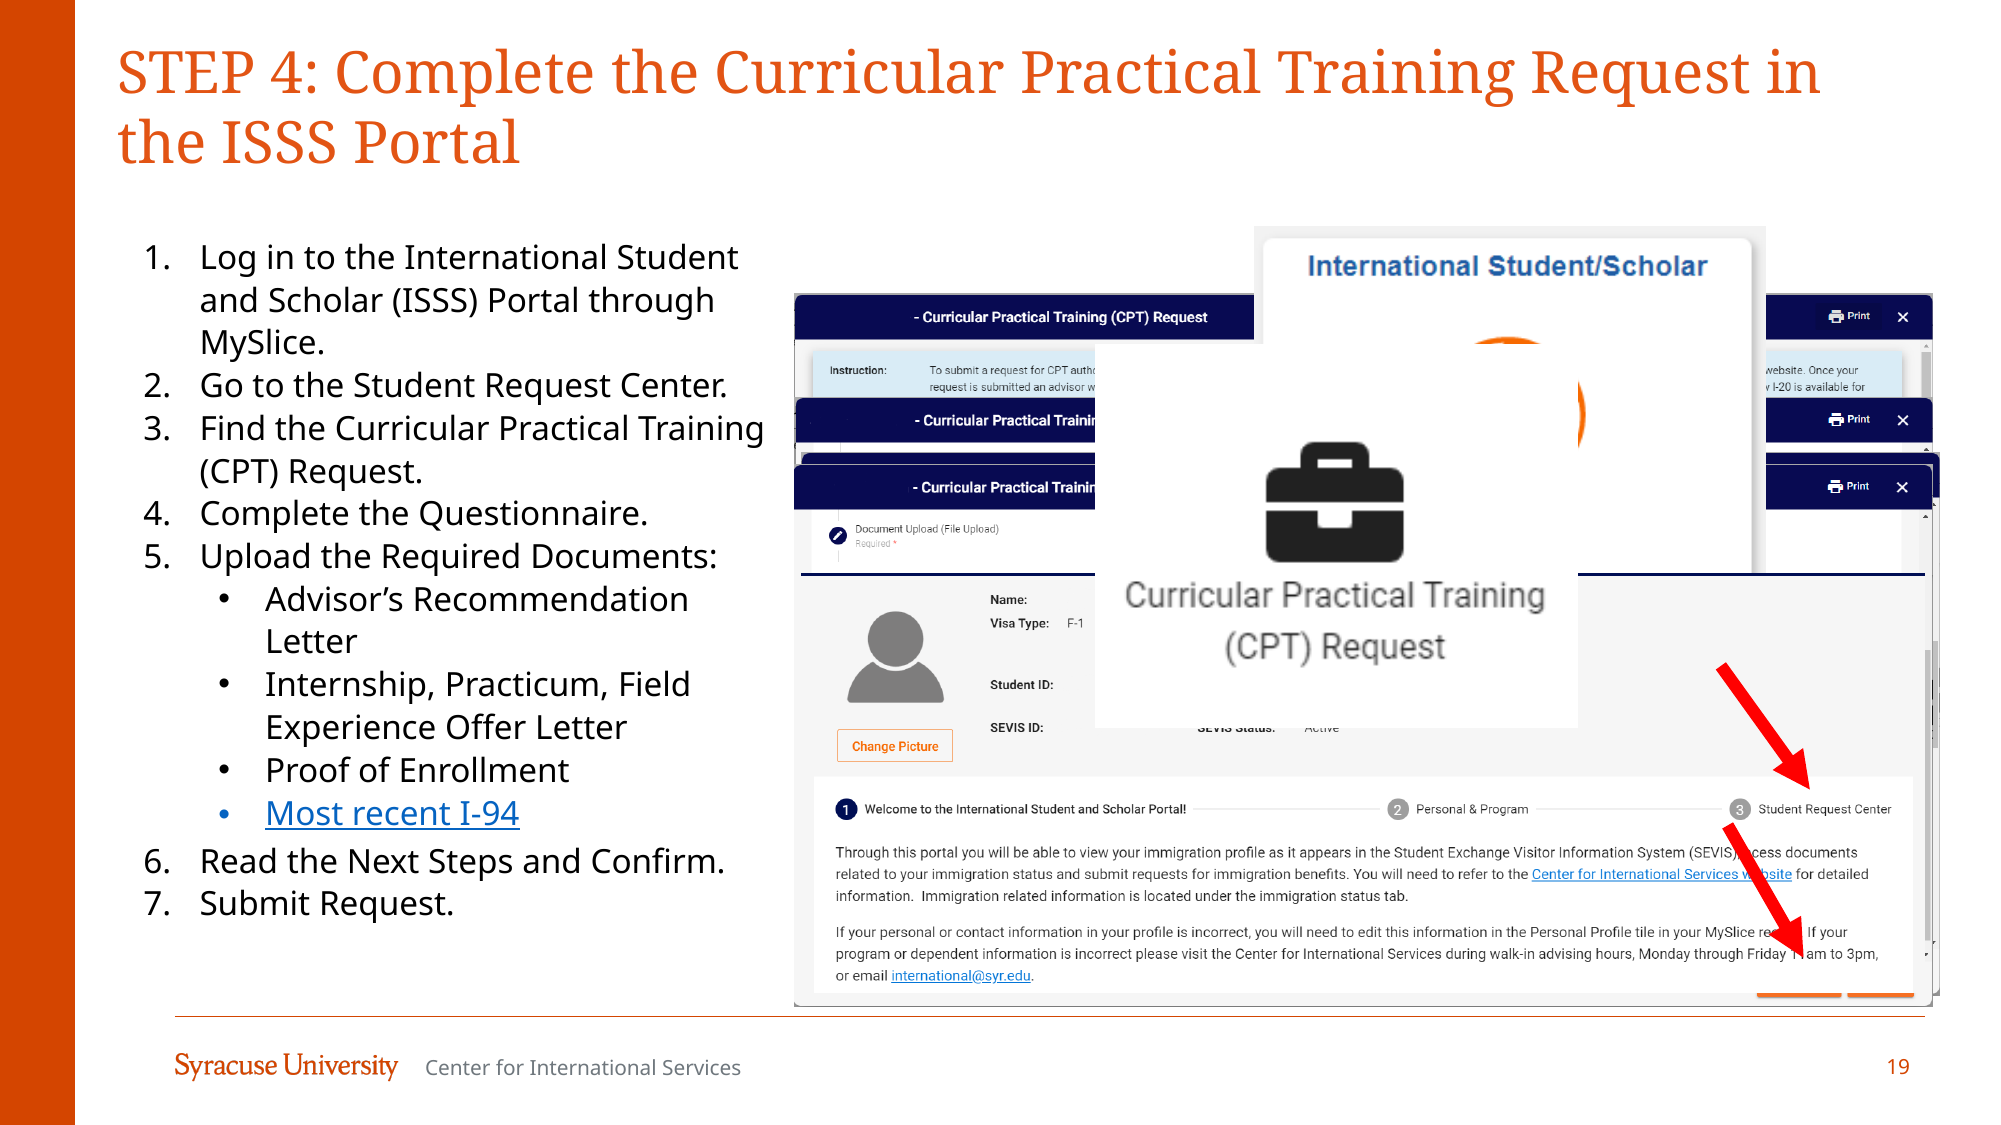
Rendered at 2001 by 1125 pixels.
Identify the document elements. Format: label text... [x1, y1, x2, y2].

picture [174, 1052, 399, 1082]
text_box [1720, 665, 1810, 790]
picture [794, 226, 1940, 1007]
text_box Log in to the International Student and Scholar (ISSS) Portal through MySlice. Go to the Student Request Center. Find the Curricular Practical Training (CPT) Request. Complete the Questionnaire. Upload the Required Documents: Advisor’s Recommendation Letter Internship, Practicum, Field Experience Offer Letter Proof of Enrollment Most recent I-94 Read the Next Steps and Confirm. Submit Request. [128, 226, 802, 992]
title STEP 4: Complete the Curricular Practical Training Request in the ISSS Portal [102, 27, 1901, 191]
list Center for International Services [410, 1039, 1825, 1098]
slide_number 19 [1825, 1038, 1925, 1099]
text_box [1727, 825, 1804, 958]
